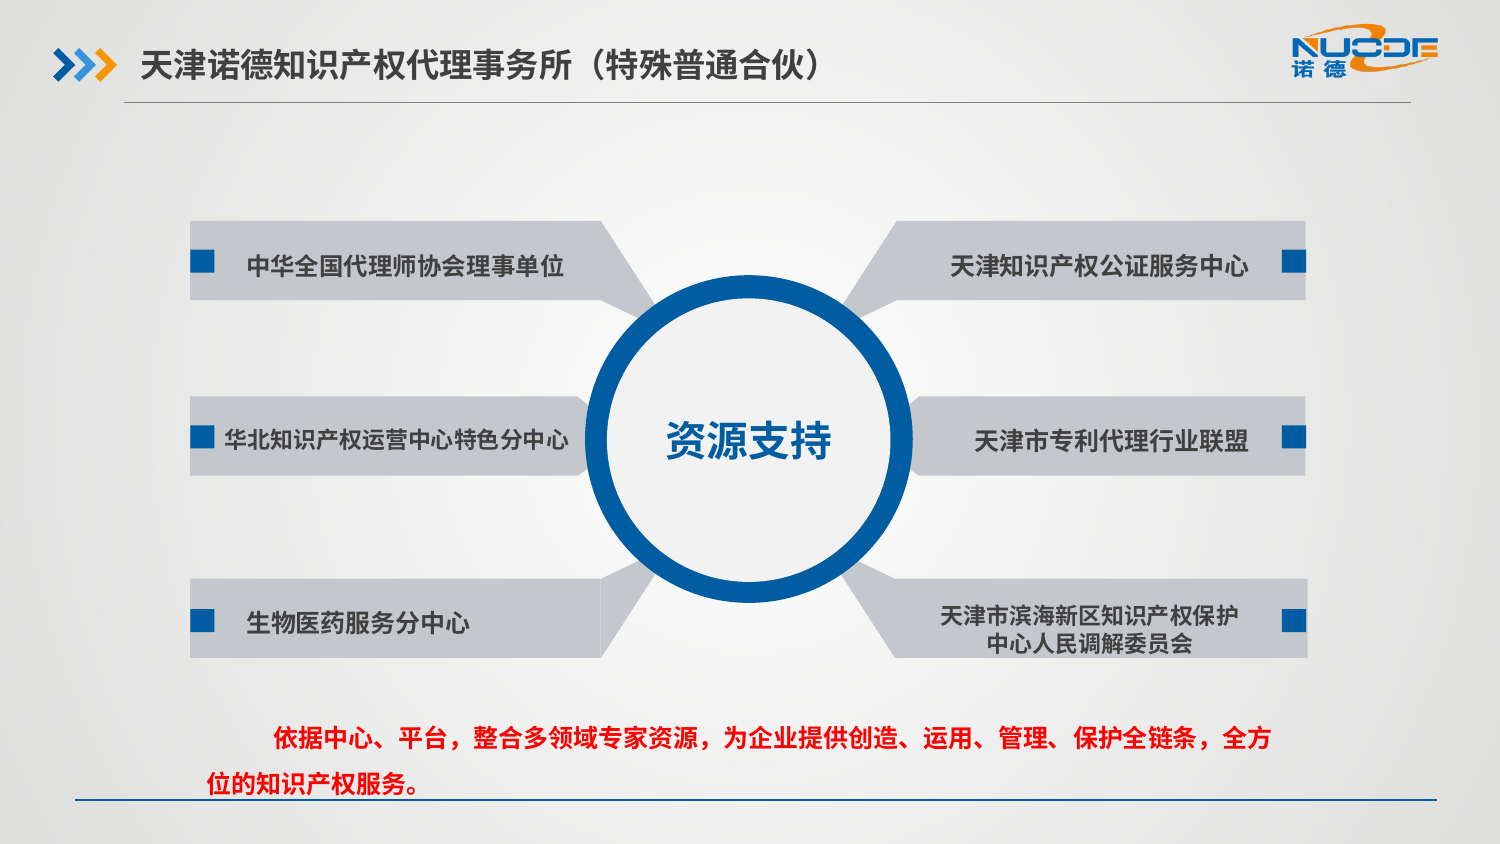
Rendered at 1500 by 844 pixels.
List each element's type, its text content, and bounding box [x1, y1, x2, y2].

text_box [831, 552, 1308, 659]
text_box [832, 220, 1306, 328]
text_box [584, 274, 914, 604]
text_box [918, 396, 1306, 476]
picture [0, 0, 1500, 844]
text_box 依据中心、平台，整合多领域专家资源，为企业提供创造、运用、管理、保护全链条，全方位的知识产权服务。 [191, 693, 1309, 799]
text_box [189, 220, 665, 328]
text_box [189, 552, 665, 659]
text_box 天津诺德知识产权代理事务所（特殊普通合伙） [140, 32, 987, 95]
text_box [189, 396, 579, 476]
